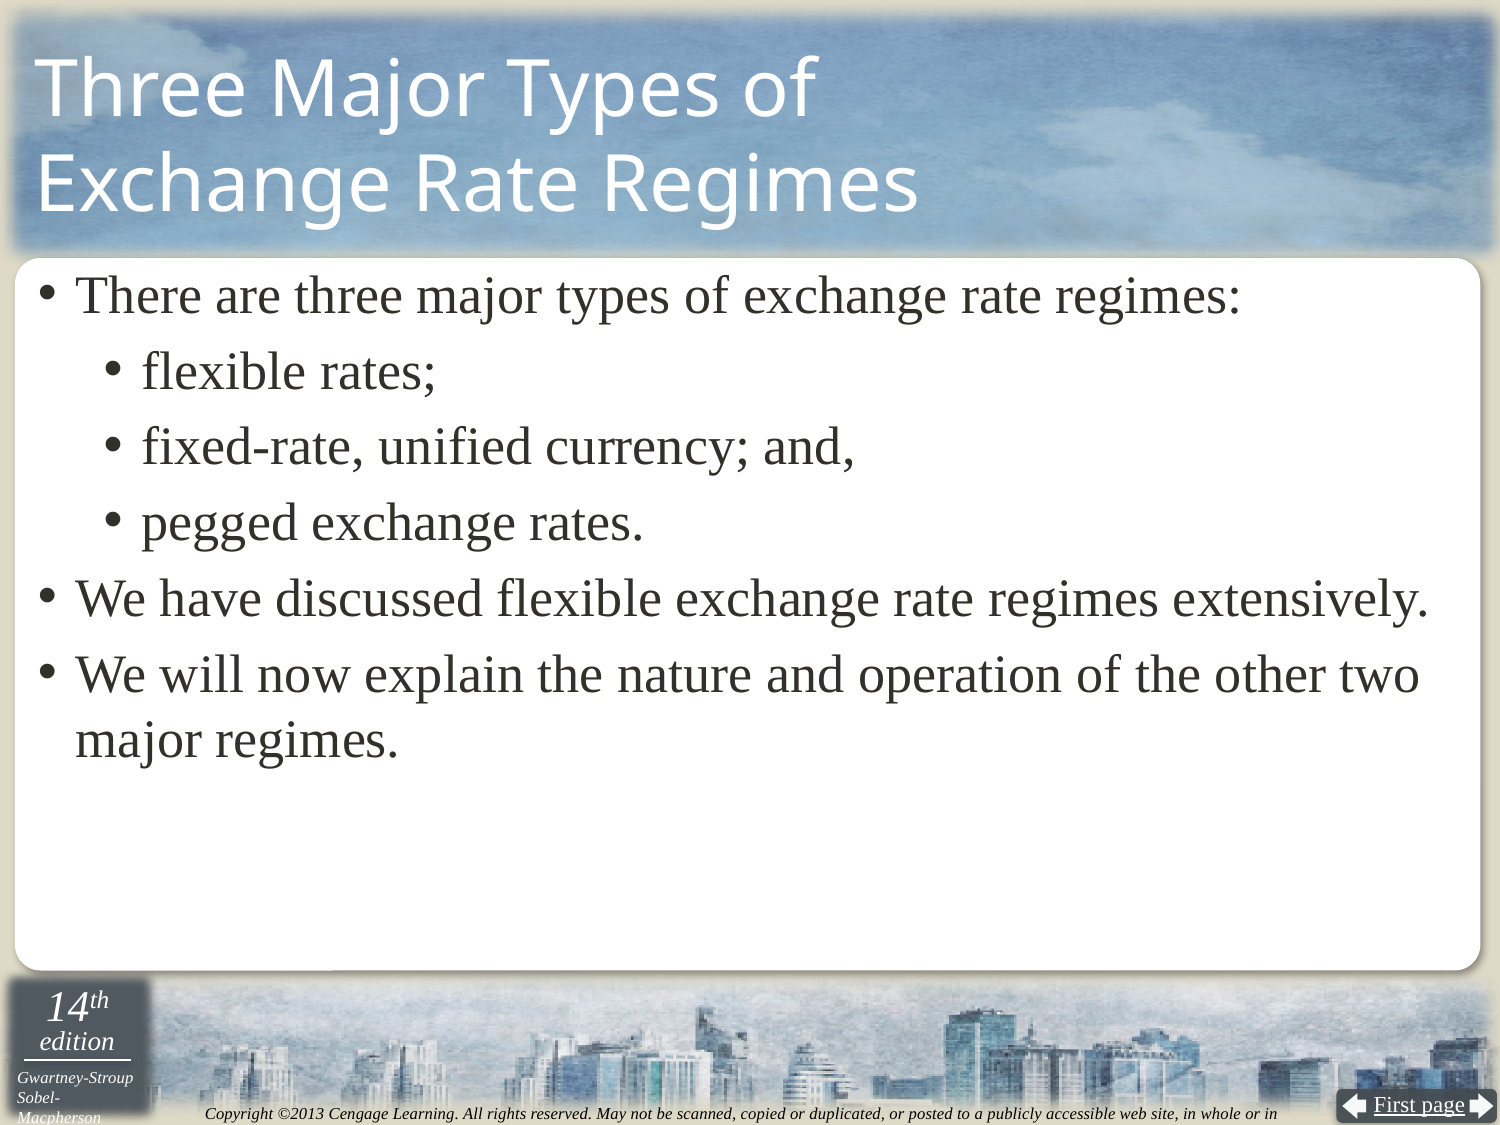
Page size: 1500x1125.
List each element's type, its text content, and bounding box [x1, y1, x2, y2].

text_box [14, 263, 23, 965]
text_box 1. U.S. merchandise exports [27, 188, 1481, 238]
title Three Major Types of Exchange Rate Regimes [19, 29, 1481, 188]
list There are three major types of exchange rate regimes: flexible rates; fixed-rate, unified currency; and, pegged exchange rates. We have discussed flexible exchange rate regimes extensively. We will now explain the nature and operation of the other two major regimes. [23, 251, 1481, 990]
text_box 16. Balance on capital account (13 + 14 + 15) [23, 31, 1484, 242]
picture [153, 994, 1479, 1091]
